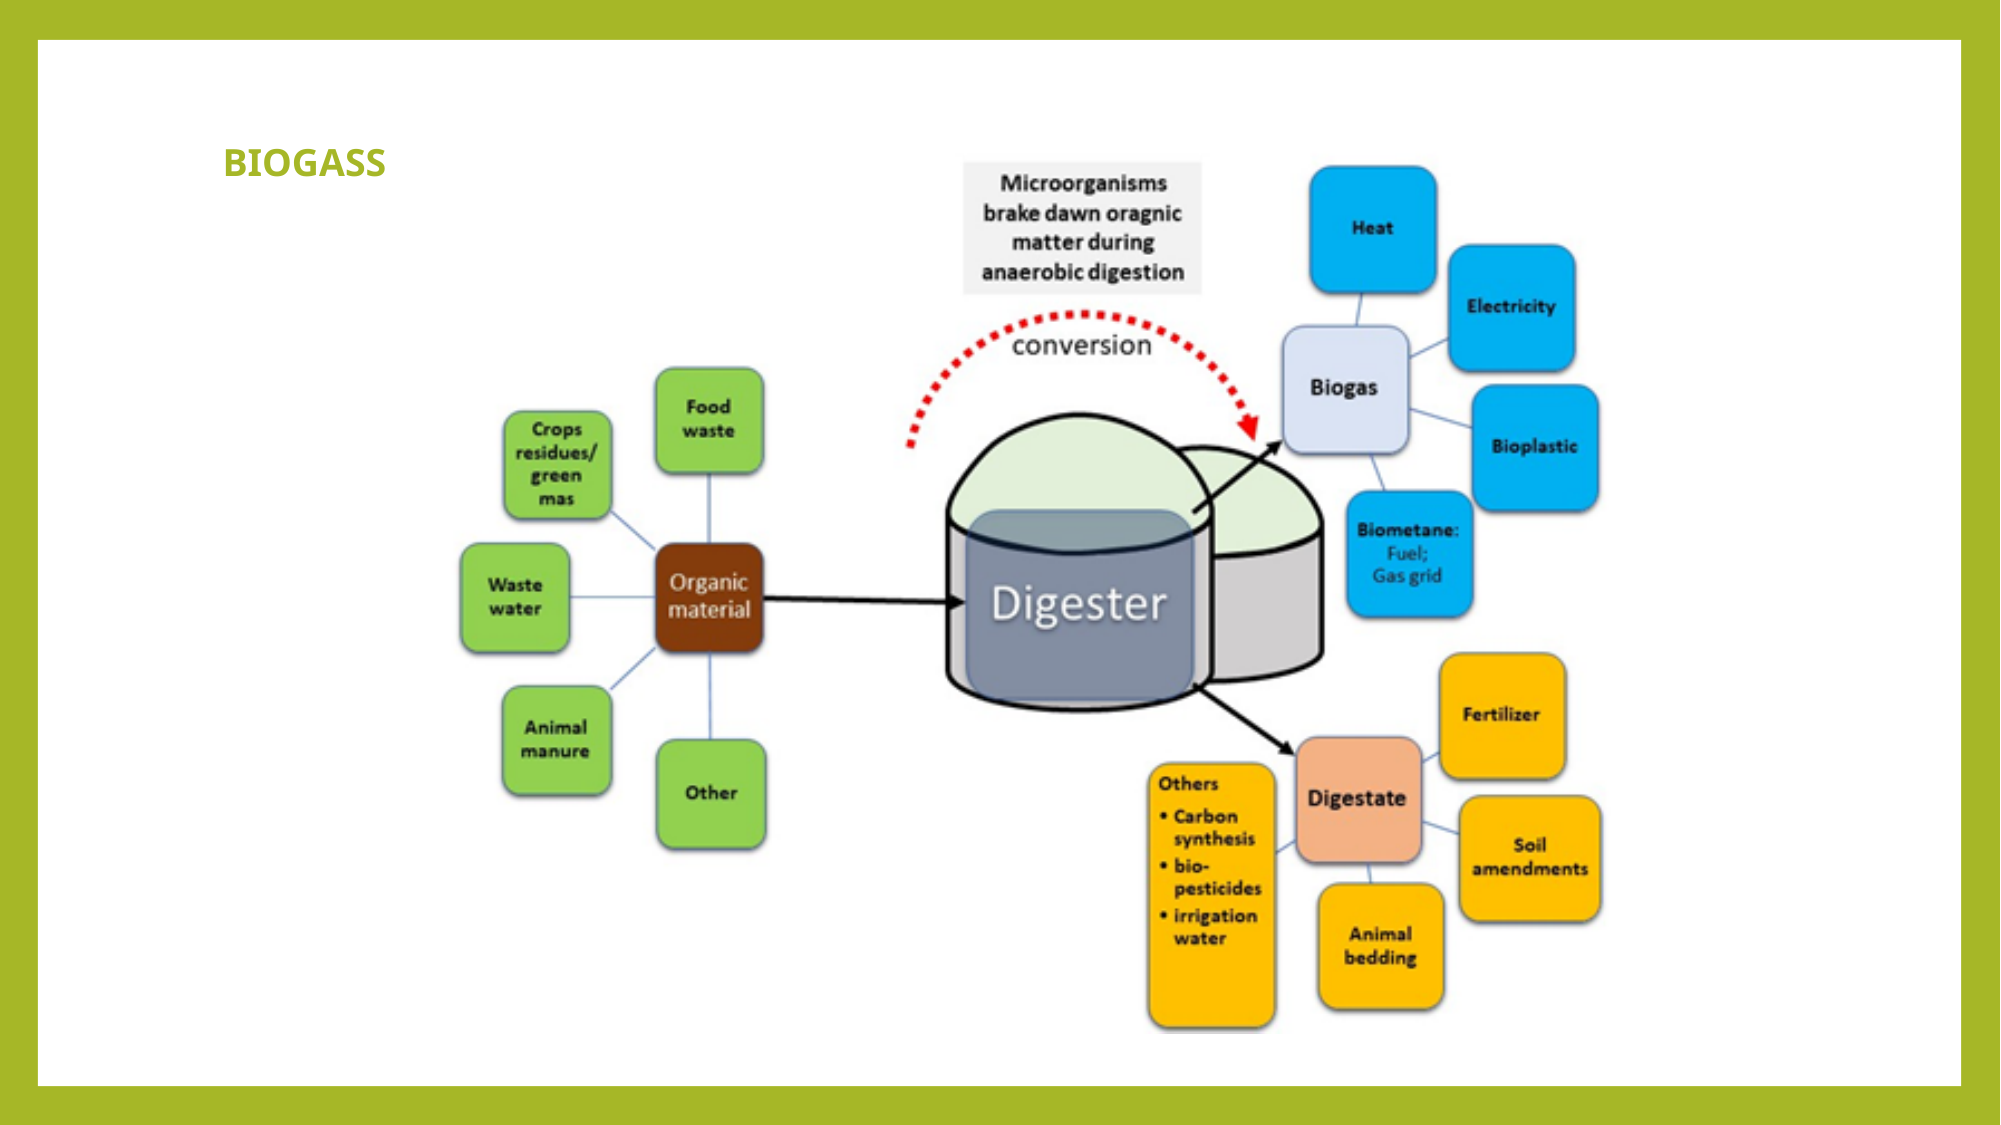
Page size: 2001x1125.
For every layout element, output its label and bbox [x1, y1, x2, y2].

picture [163, 92, 1836, 1034]
